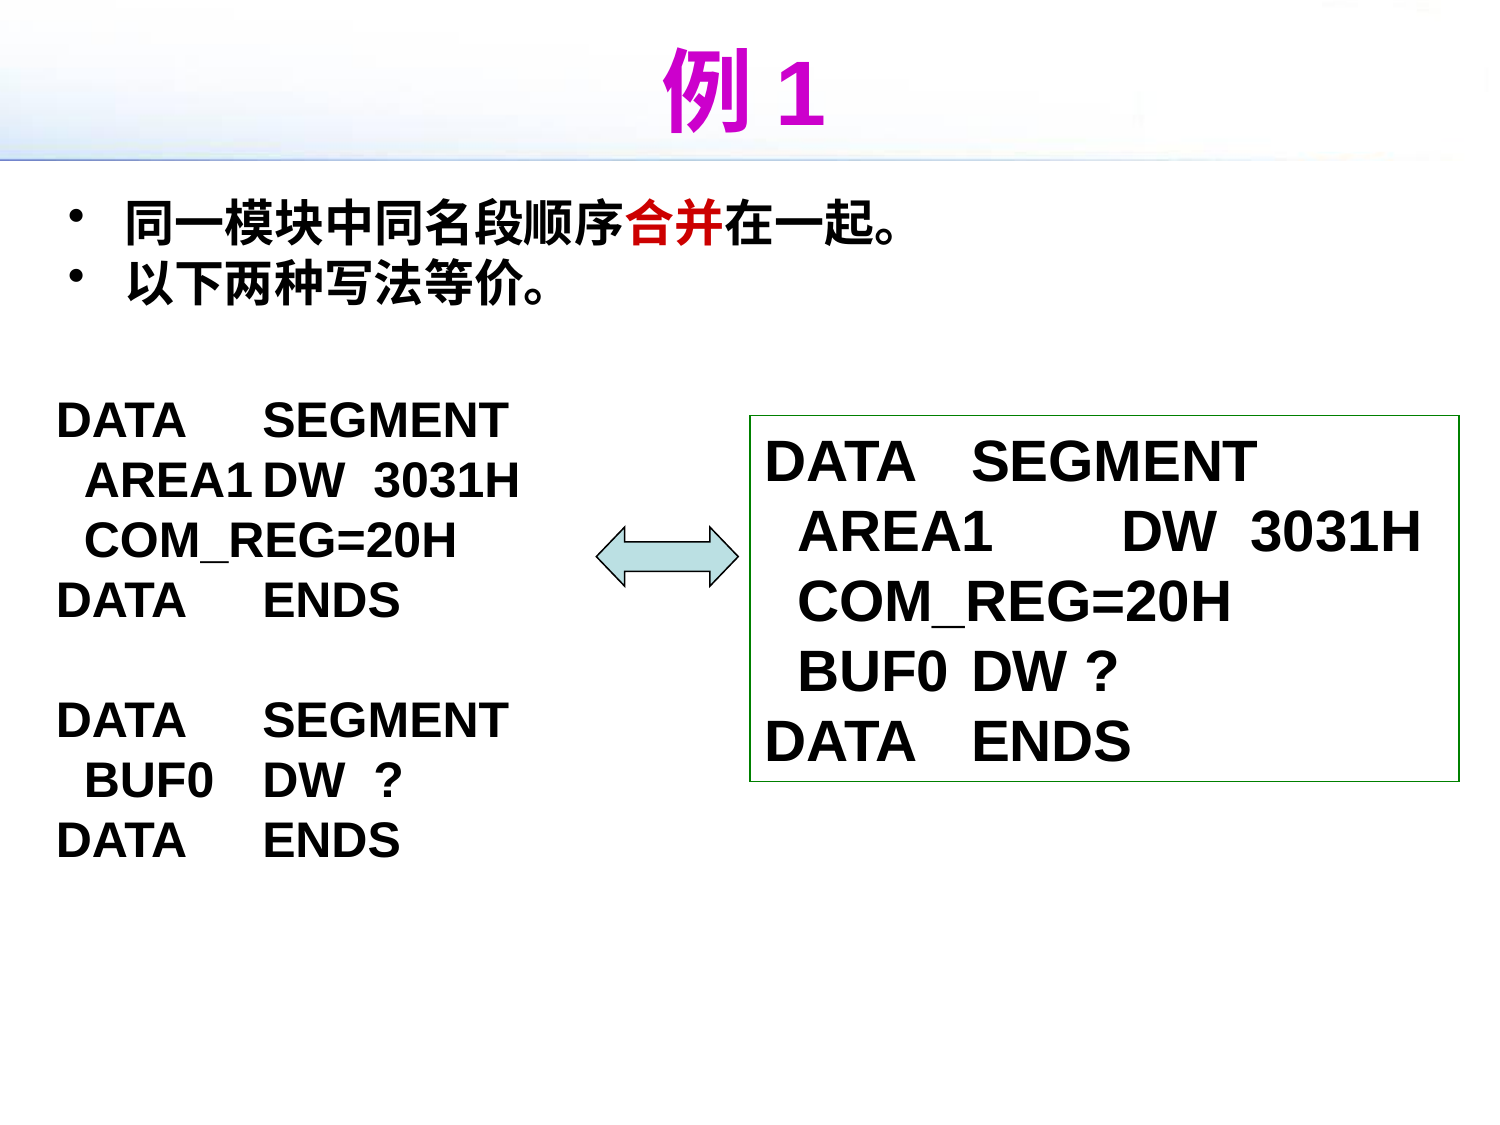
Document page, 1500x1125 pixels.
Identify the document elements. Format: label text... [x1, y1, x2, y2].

title 例1 [29, 31, 1459, 147]
text_box DATA SEGMENT AREA1 DW 3031H COM_REG=20H DATA ENDS DATA SEGMENT BUF0 DW ? DATA ENDS [41, 379, 750, 953]
text_box DATA SEGMENT AREA1 DW 3031H COM_REG=20H BUF0 DW ? DATA ENDS [750, 415, 1459, 782]
text_box 同一模块中同名段顺序合并在一起。 以下两种写法等价。 [53, 184, 1459, 320]
text_box [596, 527, 739, 587]
picture [0, 0, 1500, 161]
